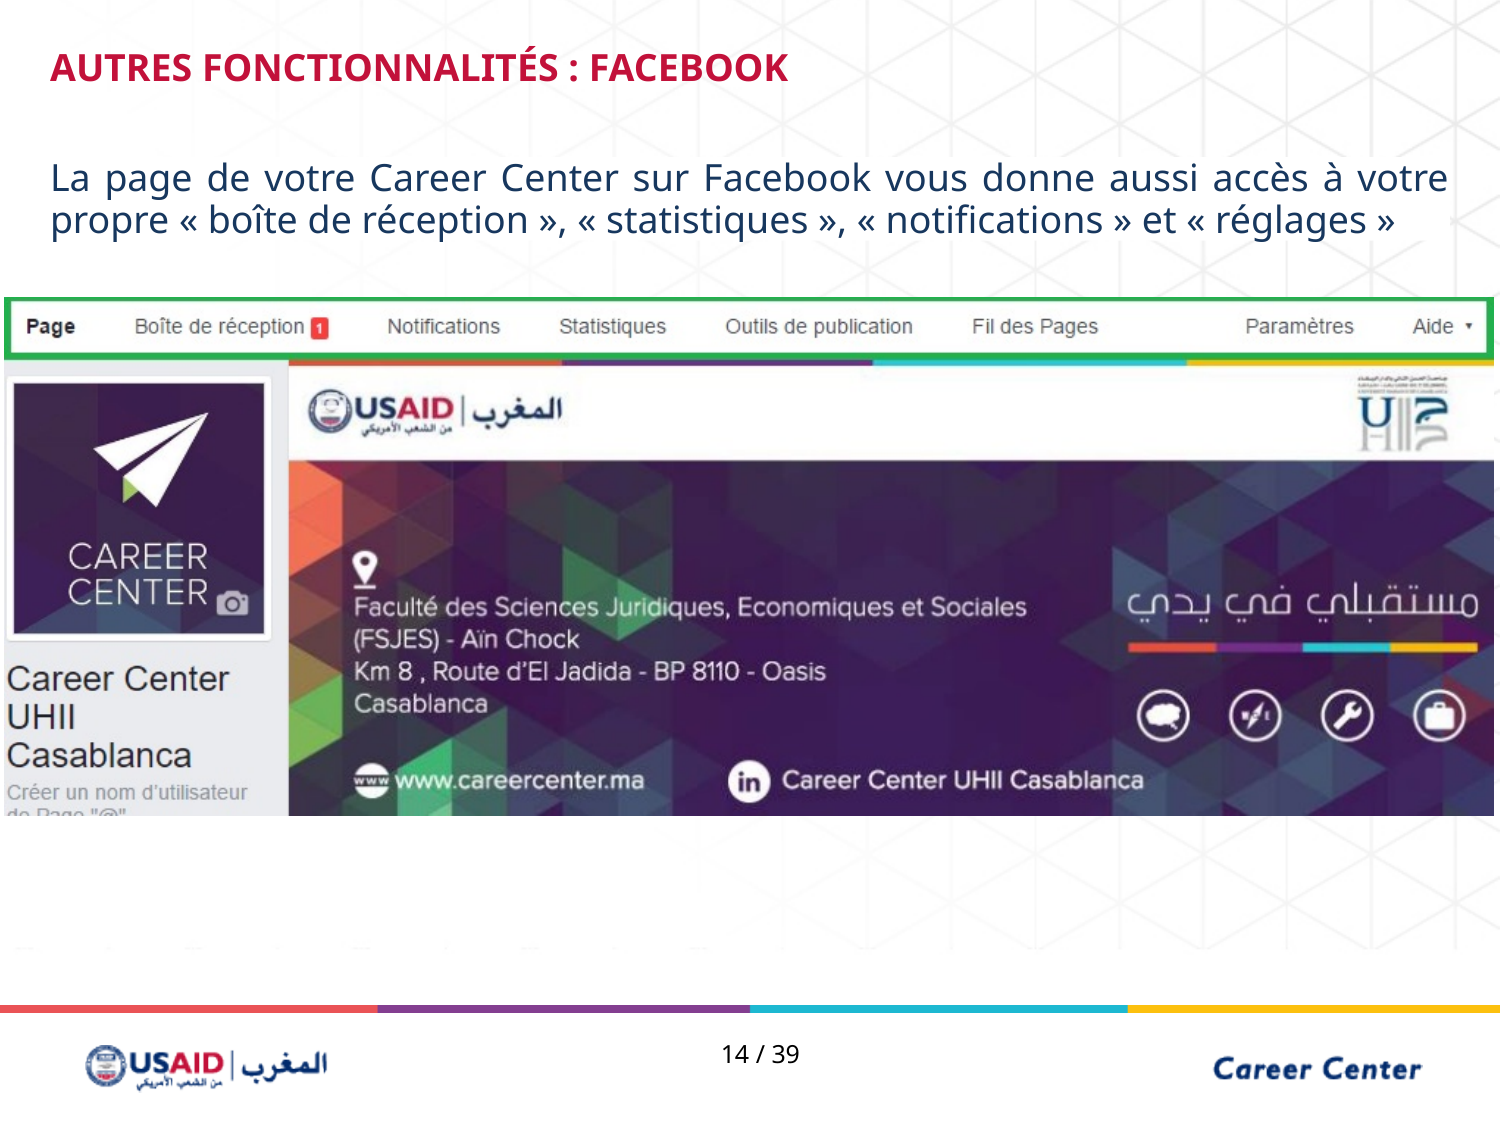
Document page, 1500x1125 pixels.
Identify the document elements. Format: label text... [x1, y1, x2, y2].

picture [0, 0, 1500, 1005]
picture [0, 1013, 1500, 1093]
text_box 14 / 39 [656, 1031, 865, 1080]
text_box La page de votre Career Center sur Facebook vous donne aussi accès à votre propre « boîte de réception », « statistiques », « notifications » et « réglages » [49, 157, 1450, 241]
text_box AUTRES FONCTIONNALITÉS : FACEBOOK [50, 43, 1450, 157]
